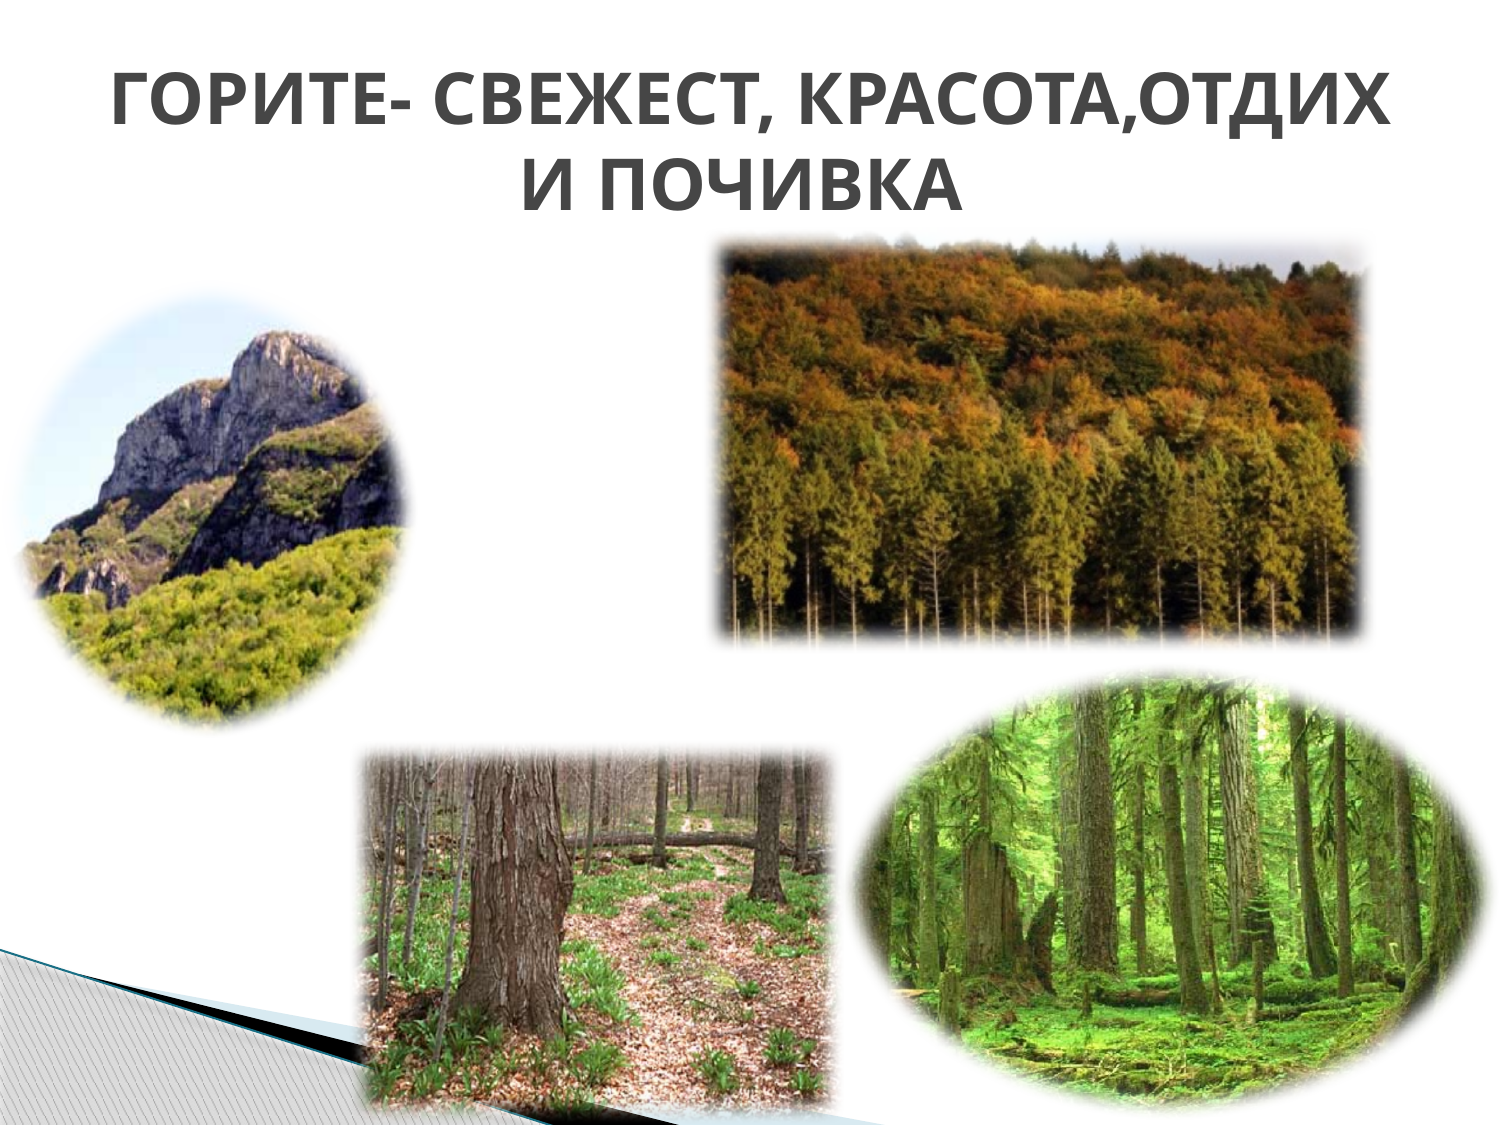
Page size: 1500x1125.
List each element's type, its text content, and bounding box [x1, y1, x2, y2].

picture [702, 226, 1377, 654]
picture [0, 278, 845, 1125]
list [838, 661, 1500, 1121]
title ГОРИТЕ- СВЕЖЕСТ, КРАСОТА,ОТДИХ И ПОЧИВКА [75, 45, 1425, 233]
